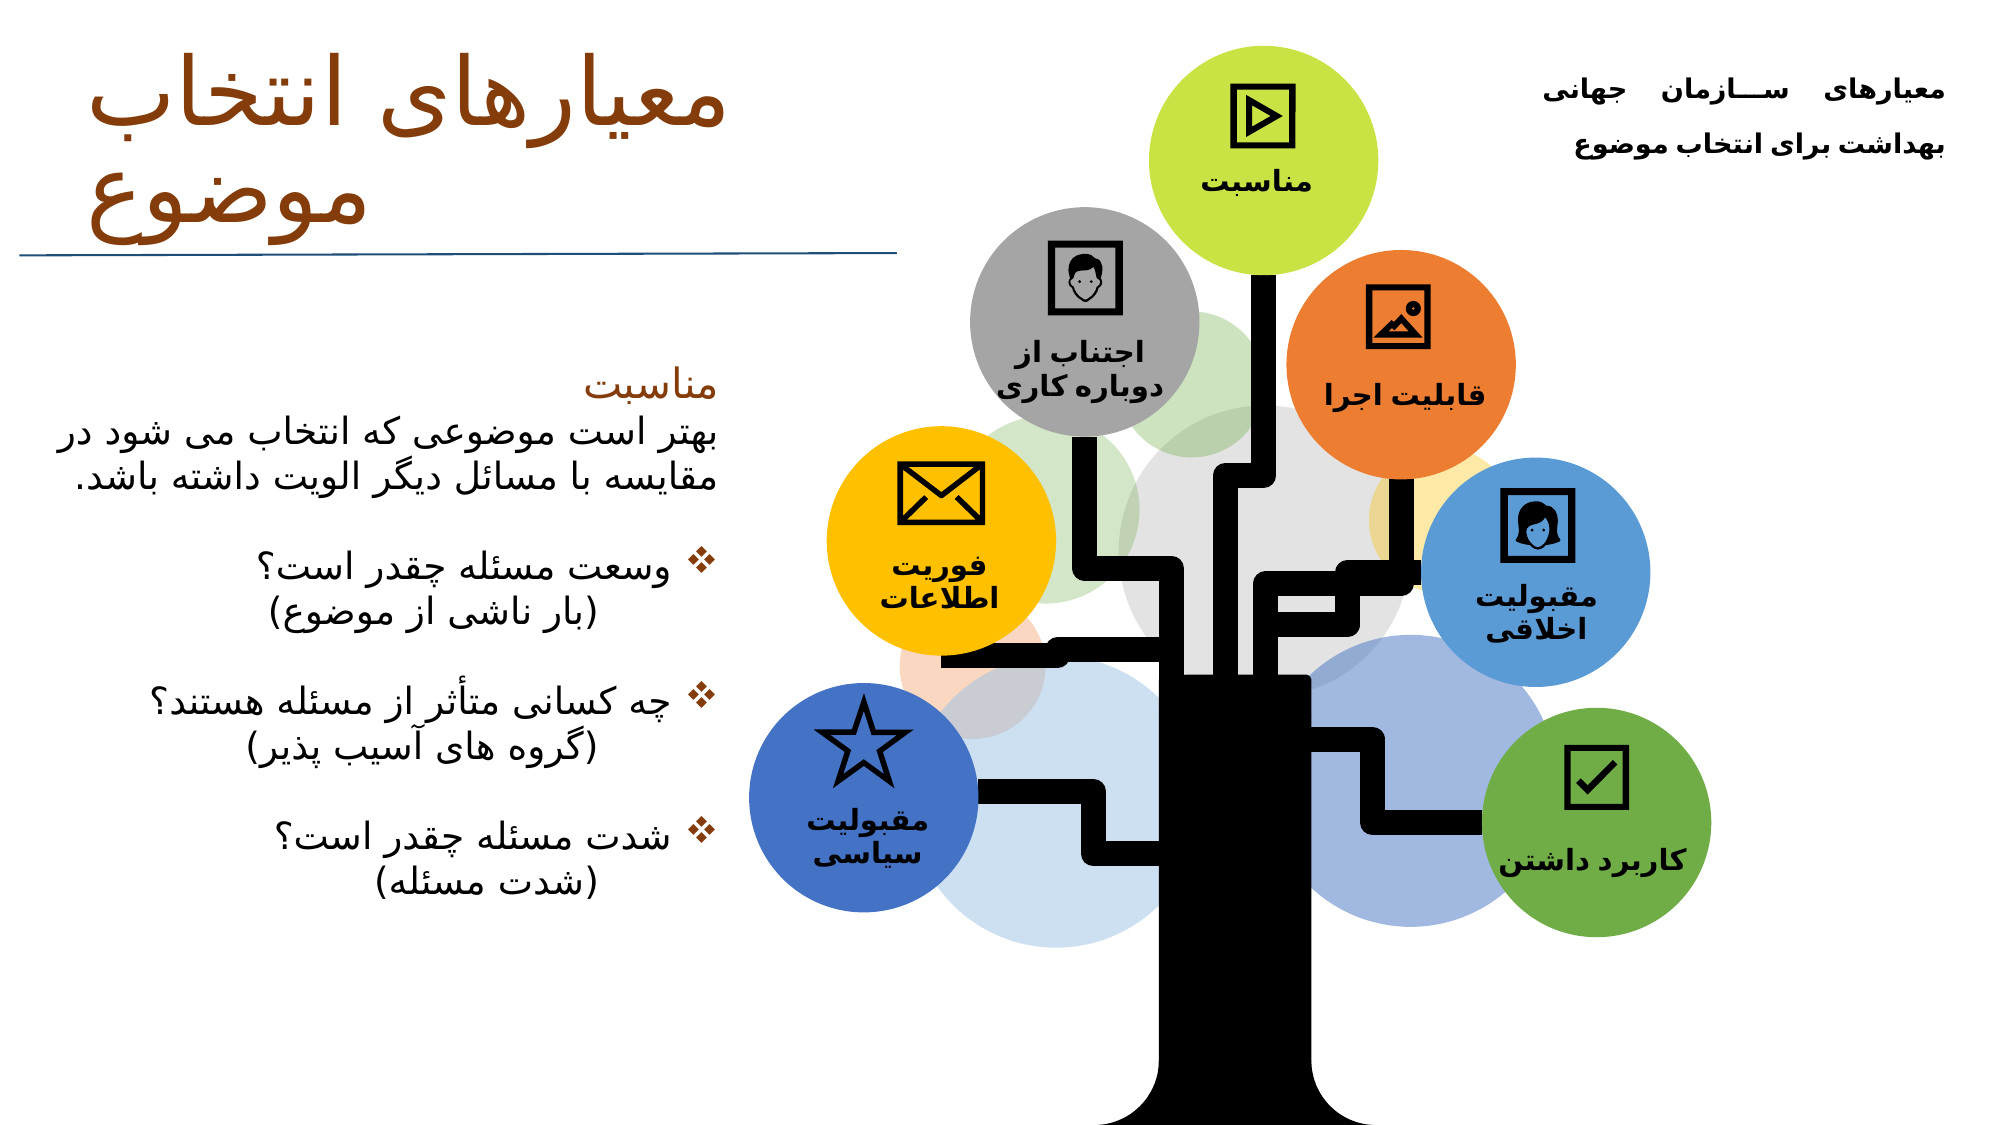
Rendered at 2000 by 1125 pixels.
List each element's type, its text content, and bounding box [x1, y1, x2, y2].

text_box [813, 693, 914, 789]
list اجتناب از دوباره کاری [960, 326, 1200, 414]
text_box [897, 461, 986, 526]
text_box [1365, 283, 1432, 350]
list قابلیت اجرا [1285, 369, 1525, 424]
list معیارهای سازمان جهانی بهداشت برای انتخاب موضوع [1495, 39, 1966, 173]
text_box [1563, 743, 1630, 811]
title معیارهای انتخاب موضوع [78, 42, 882, 245]
list مناسبت [1137, 155, 1376, 209]
list مقبولیت اخلاقی [1412, 569, 1662, 657]
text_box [1046, 239, 1124, 316]
list فوریت اطلاعات [819, 538, 1059, 627]
list کاربرد داشتن [1473, 834, 1713, 888]
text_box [1499, 487, 1576, 564]
text_box مناسبت بهتر است موضوعی که انتخاب می شود در مقایسه با مسائل دیگر الویت داشته باشد. وسعت مسئله چقدر است؟ (بار ناشی از موضوع) چه کسانی متأثر از مسئله هستند؟ (گروه های آسیب پذیر) شدت مسئله چقدر است؟ (شدت مسئله) [42, 349, 734, 910]
list مقبولیت سیاسی [748, 794, 988, 882]
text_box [1229, 82, 1297, 149]
